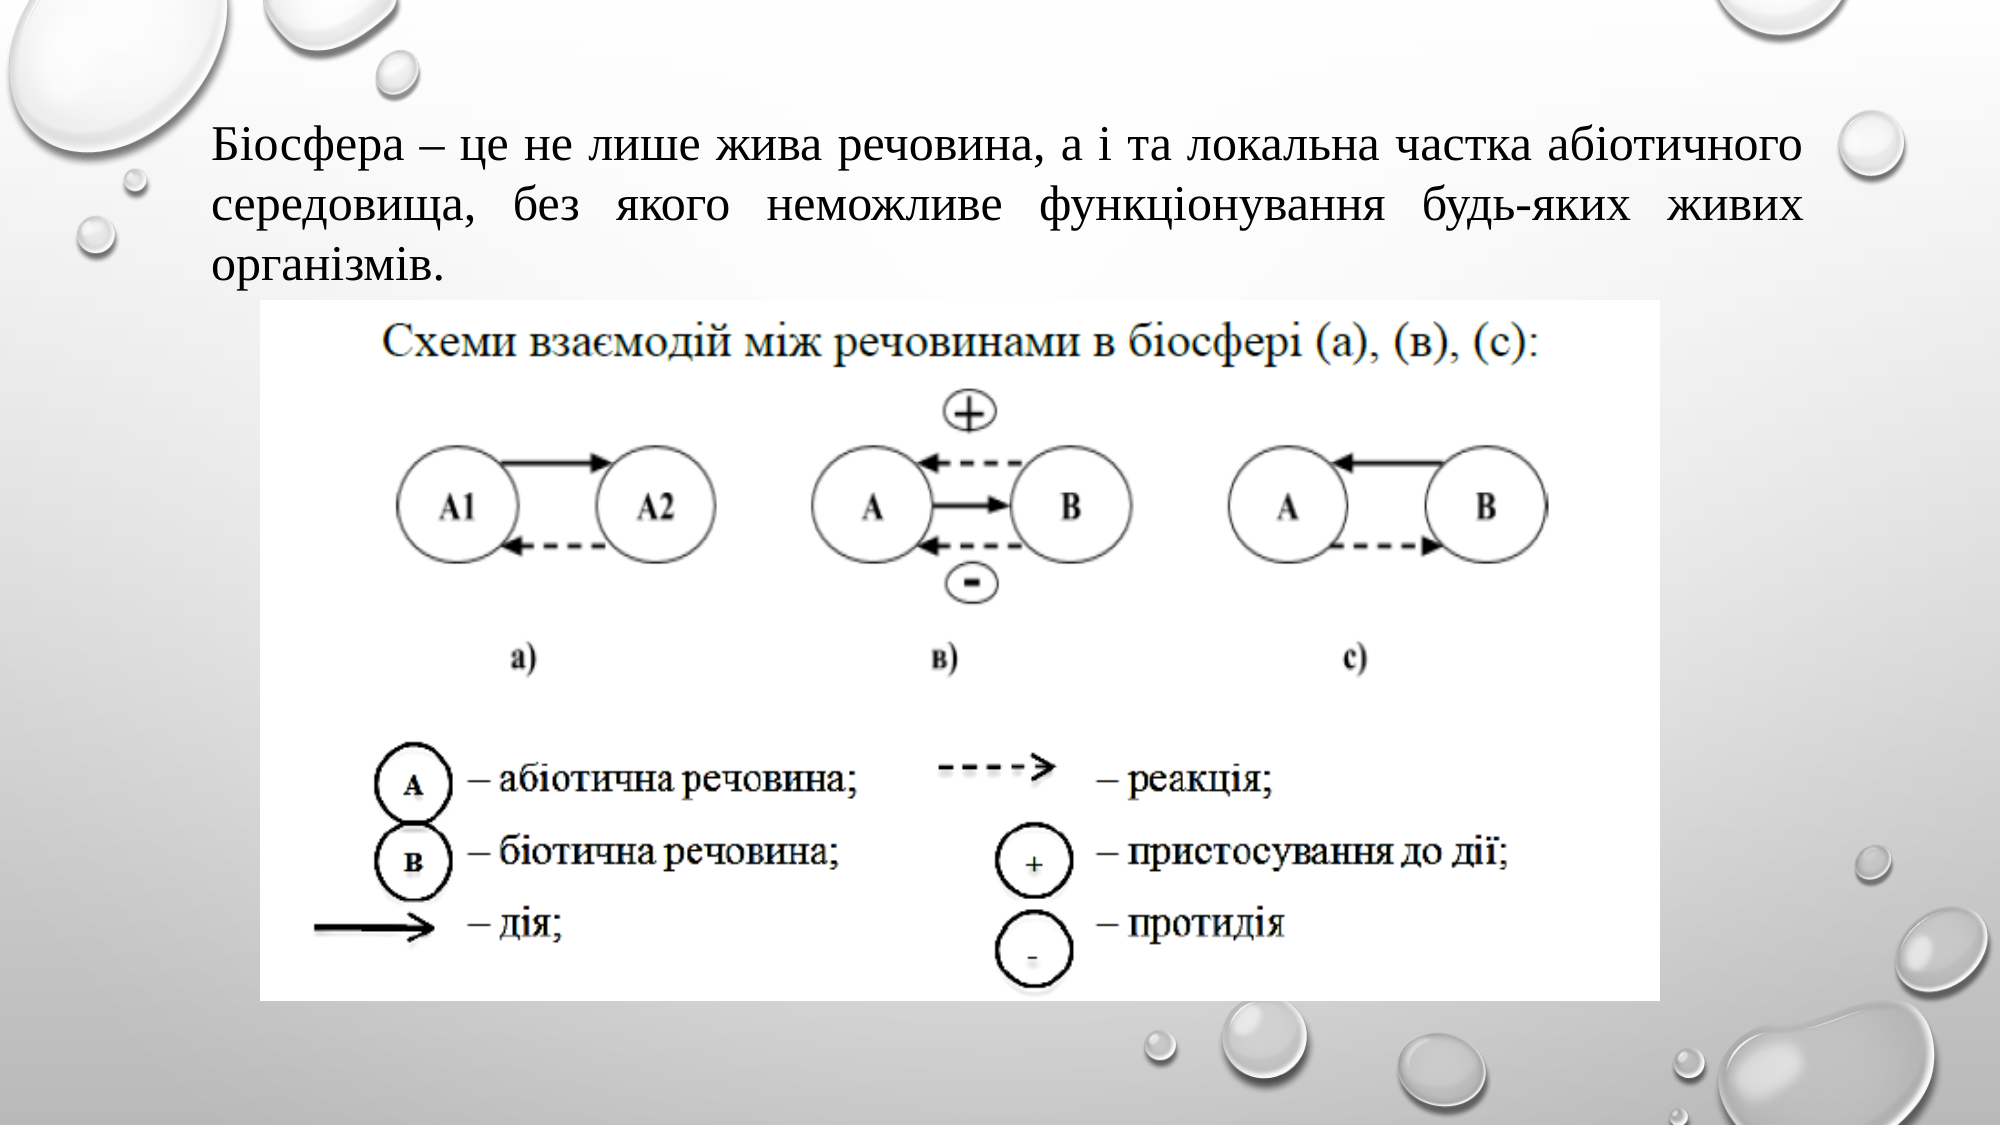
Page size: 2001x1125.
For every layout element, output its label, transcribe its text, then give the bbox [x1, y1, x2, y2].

picture [0, 0, 2000, 1125]
text_box Біосфера – це не лише жива речовина, а і та локальна частка абіотичного середовища, без якого неможливе функціонування будь-яких живих організмів. [196, 103, 1820, 298]
